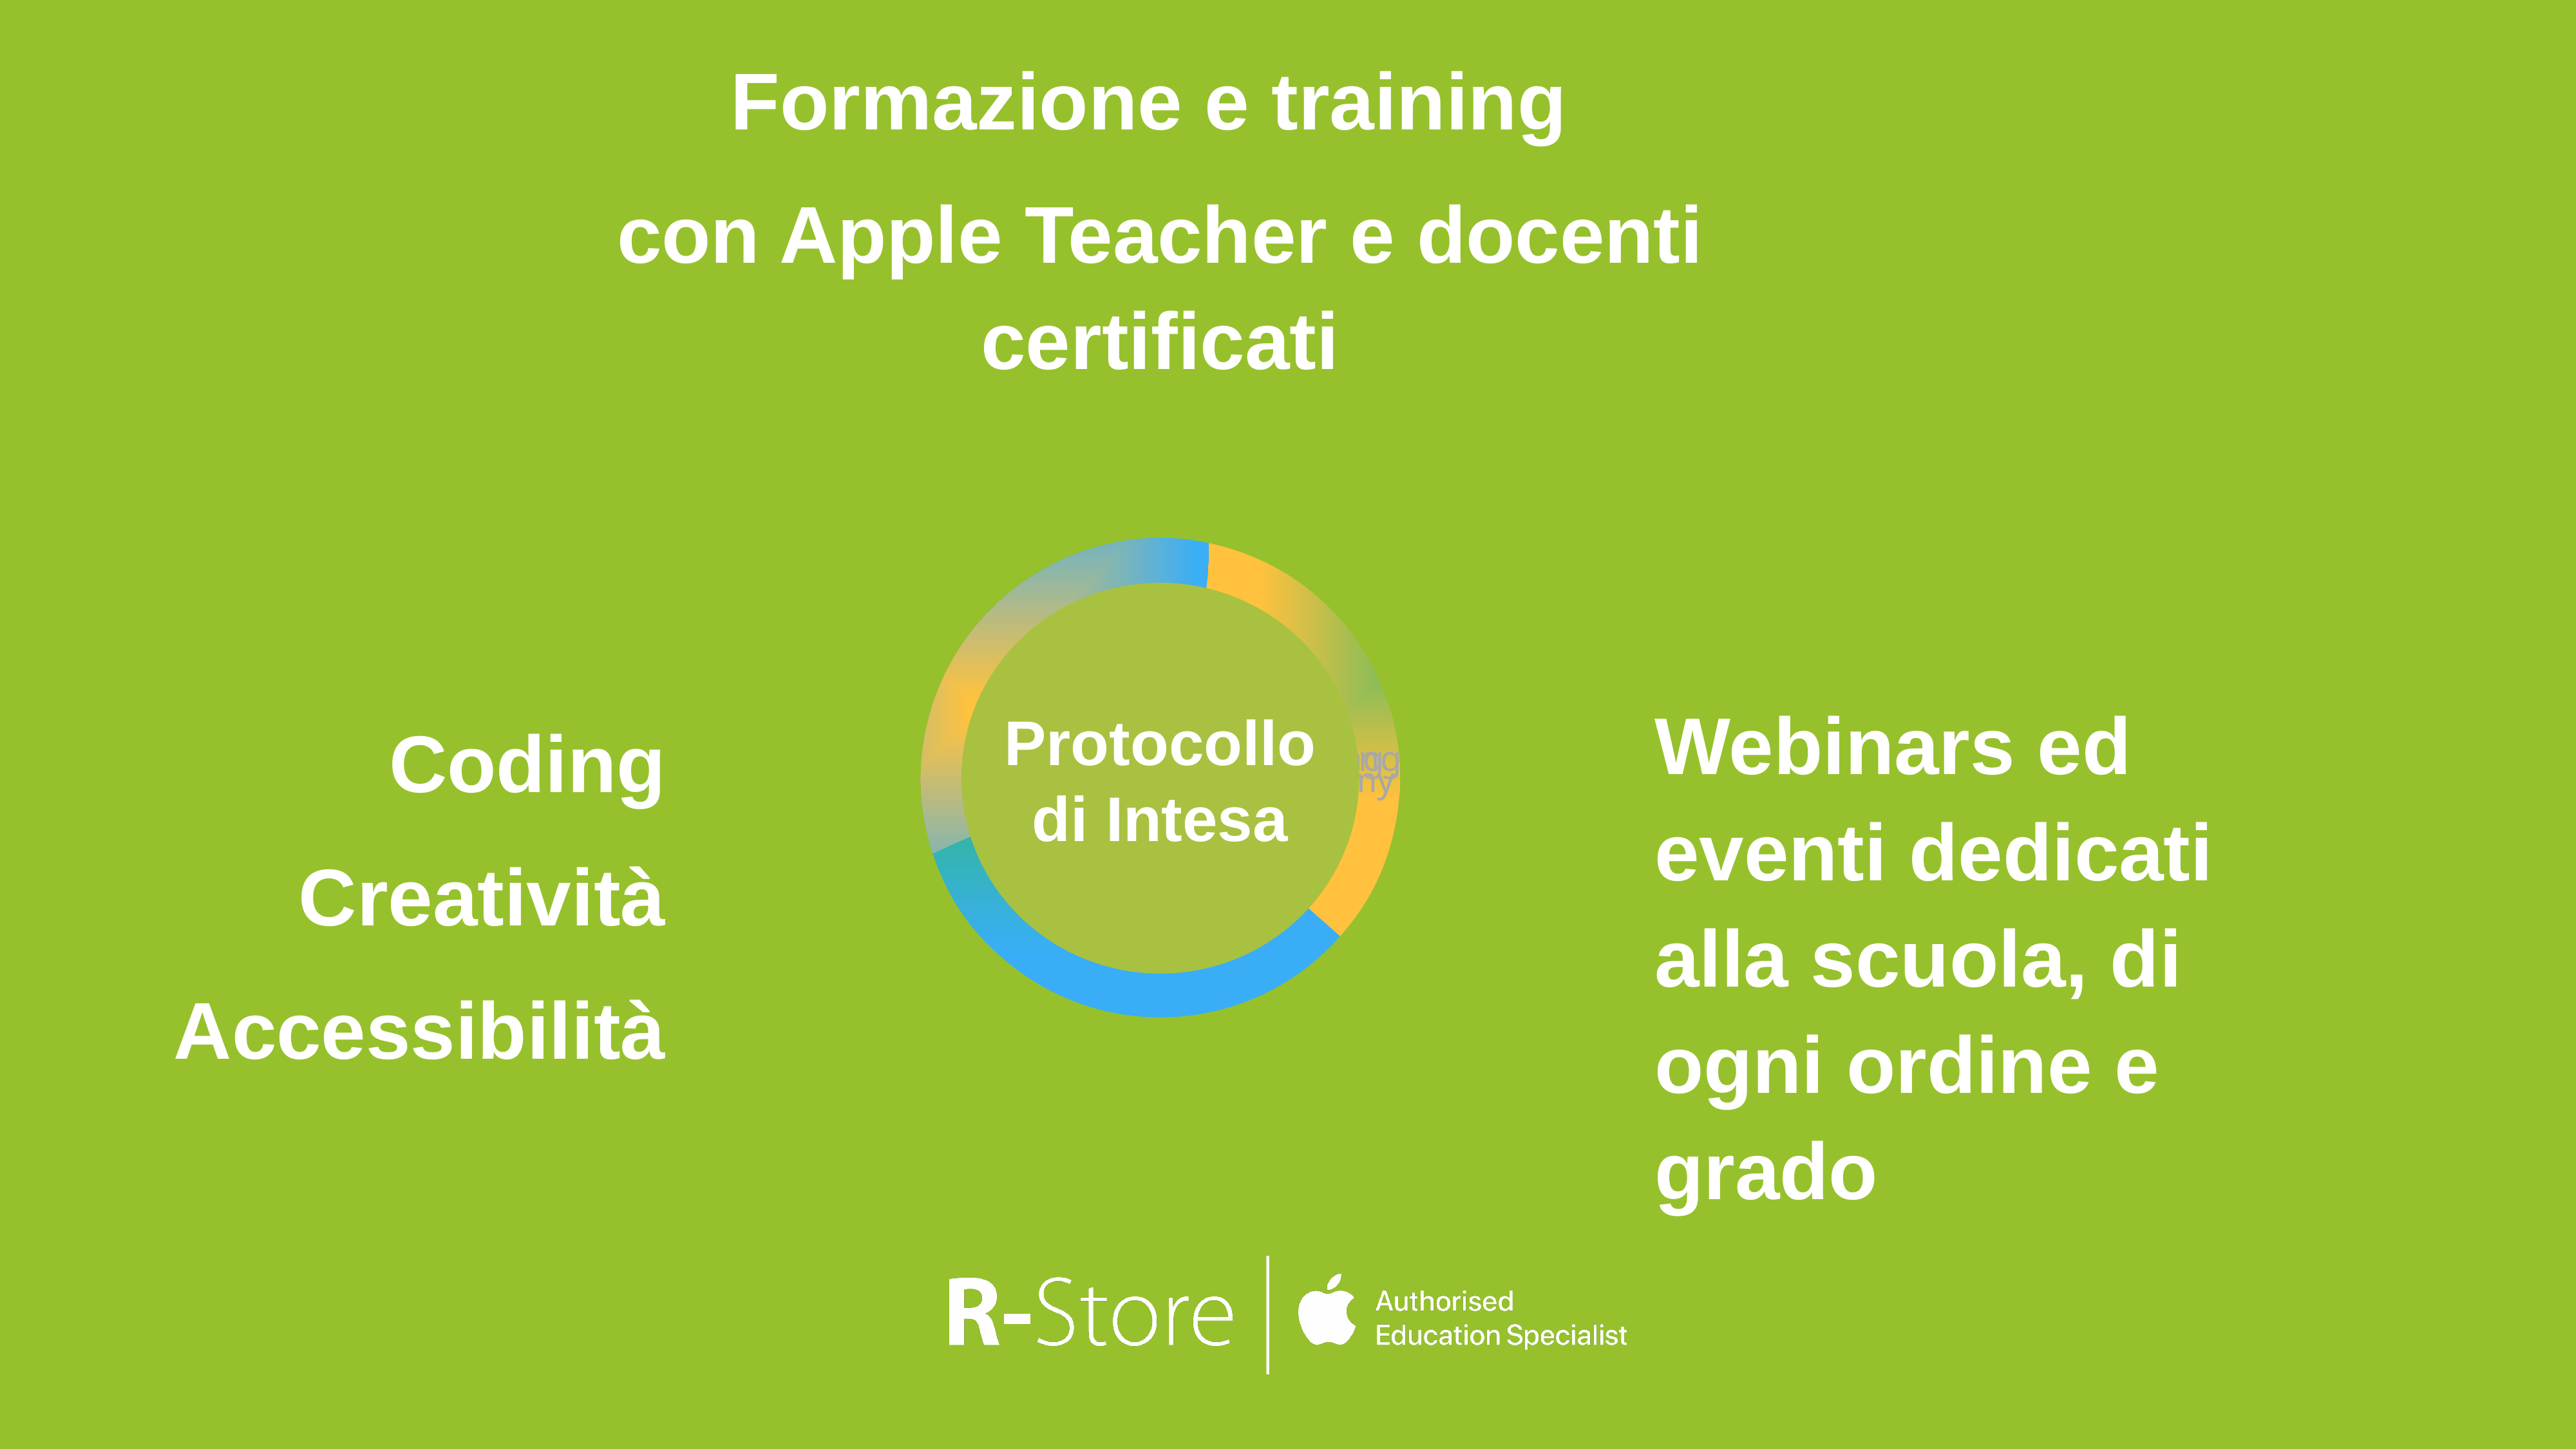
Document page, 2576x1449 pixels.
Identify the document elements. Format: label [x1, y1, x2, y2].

picture [0, 0, 2576, 1449]
text_box [578, 196, 1743, 1360]
